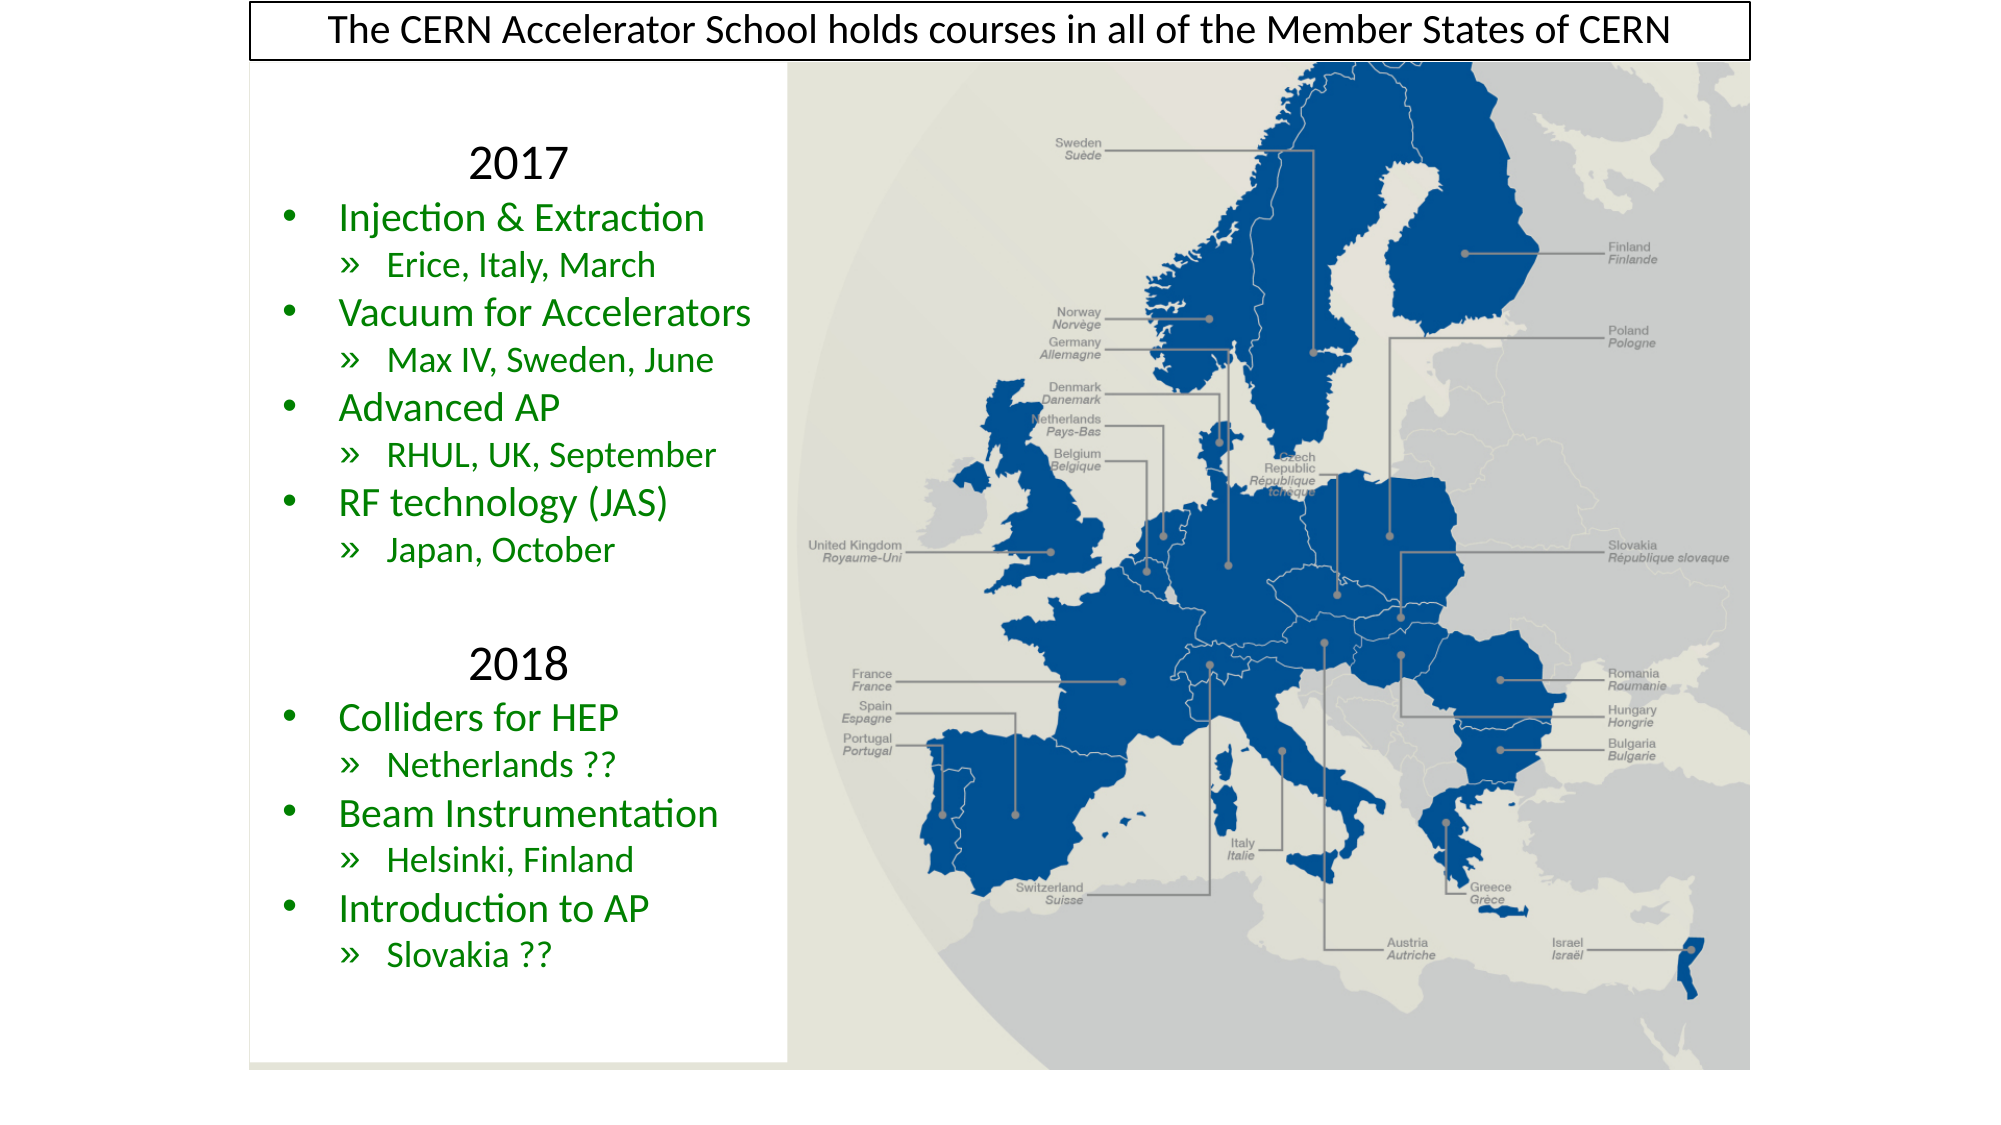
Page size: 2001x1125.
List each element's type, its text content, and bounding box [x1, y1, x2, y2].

text_box The CERN Accelerator School holds courses in all of the Member States of CERN [249, 2, 1750, 60]
picture [249, 62, 1751, 1070]
